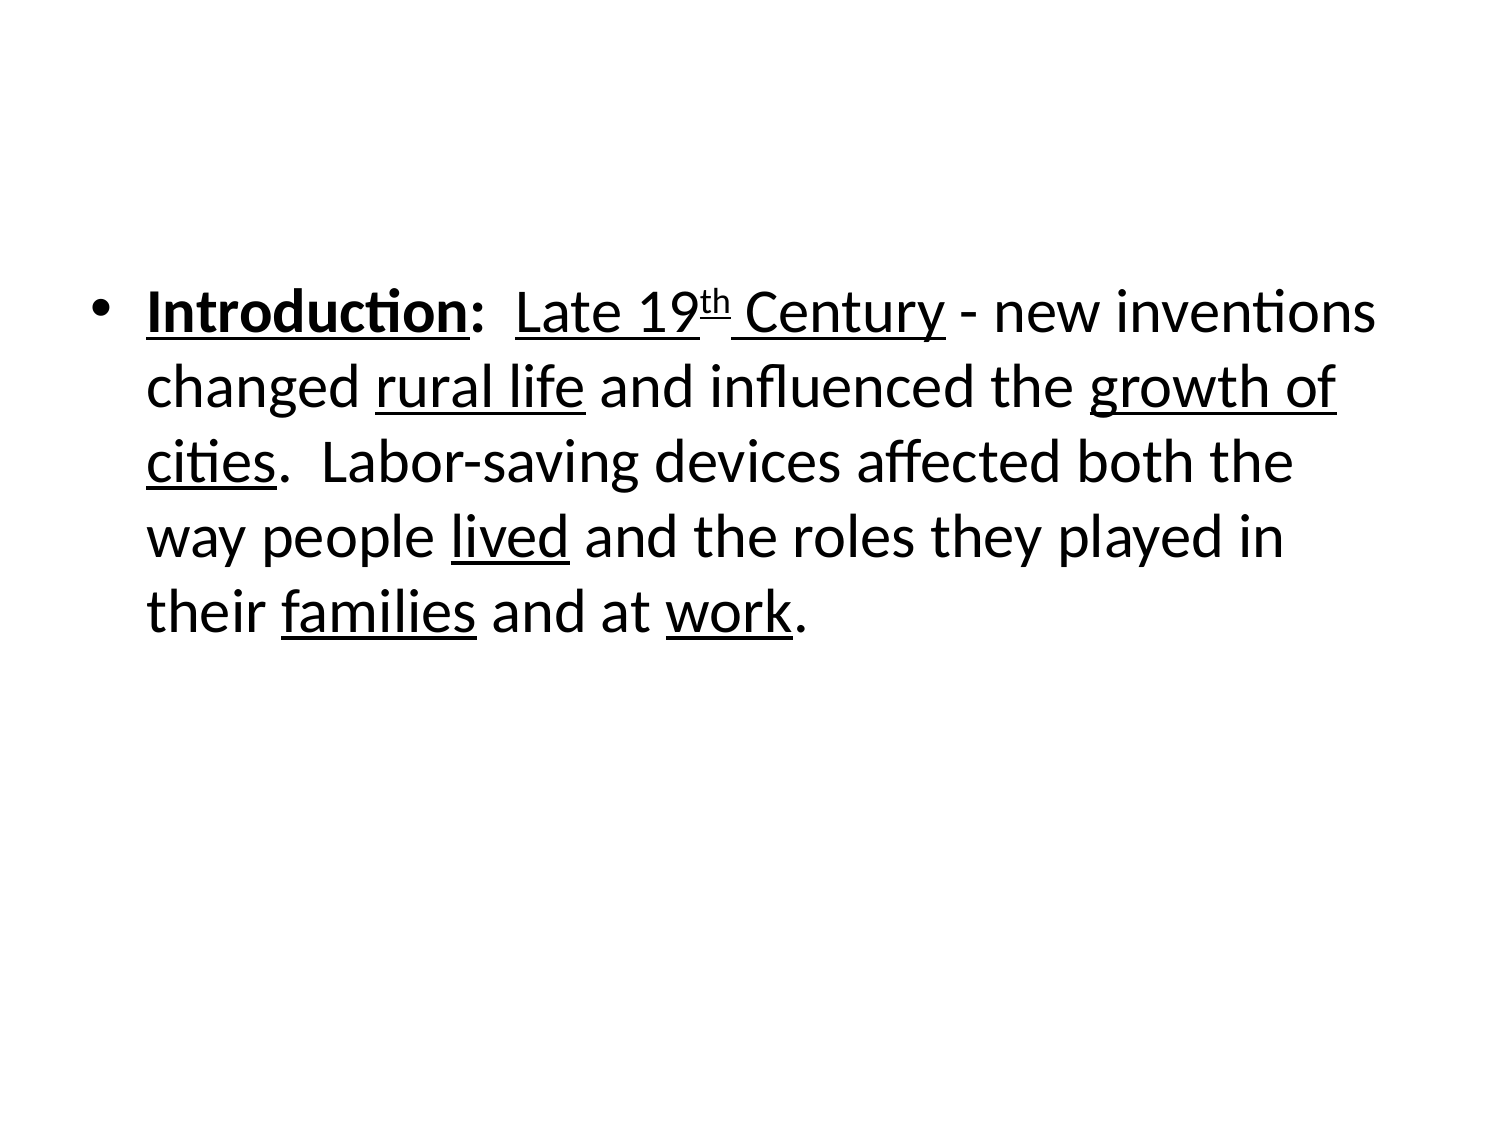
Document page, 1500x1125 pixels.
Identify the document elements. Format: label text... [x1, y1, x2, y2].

list Introduction: Late 19th Century - new inventions changed rural life and influenced the growth of cities. Labor-saving devices affected both the way people lived and the roles they played in their families and at work. [75, 262, 1425, 1005]
